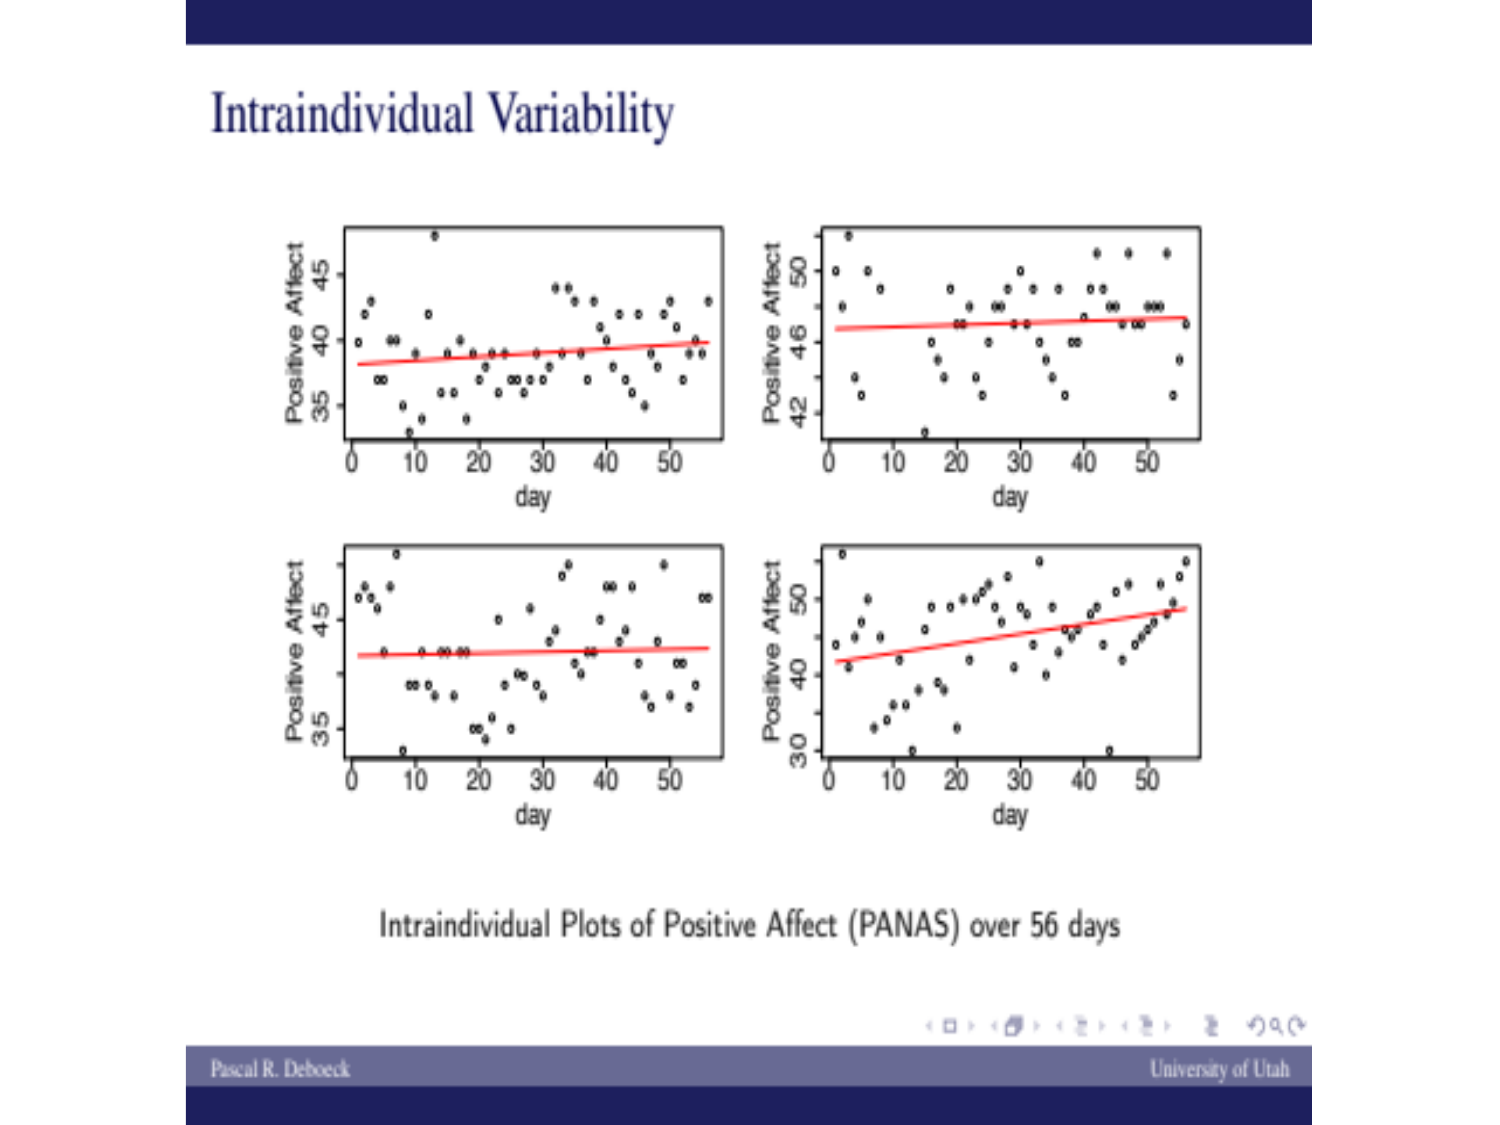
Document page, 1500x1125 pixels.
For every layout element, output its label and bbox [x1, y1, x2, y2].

picture [185, 0, 1312, 1125]
